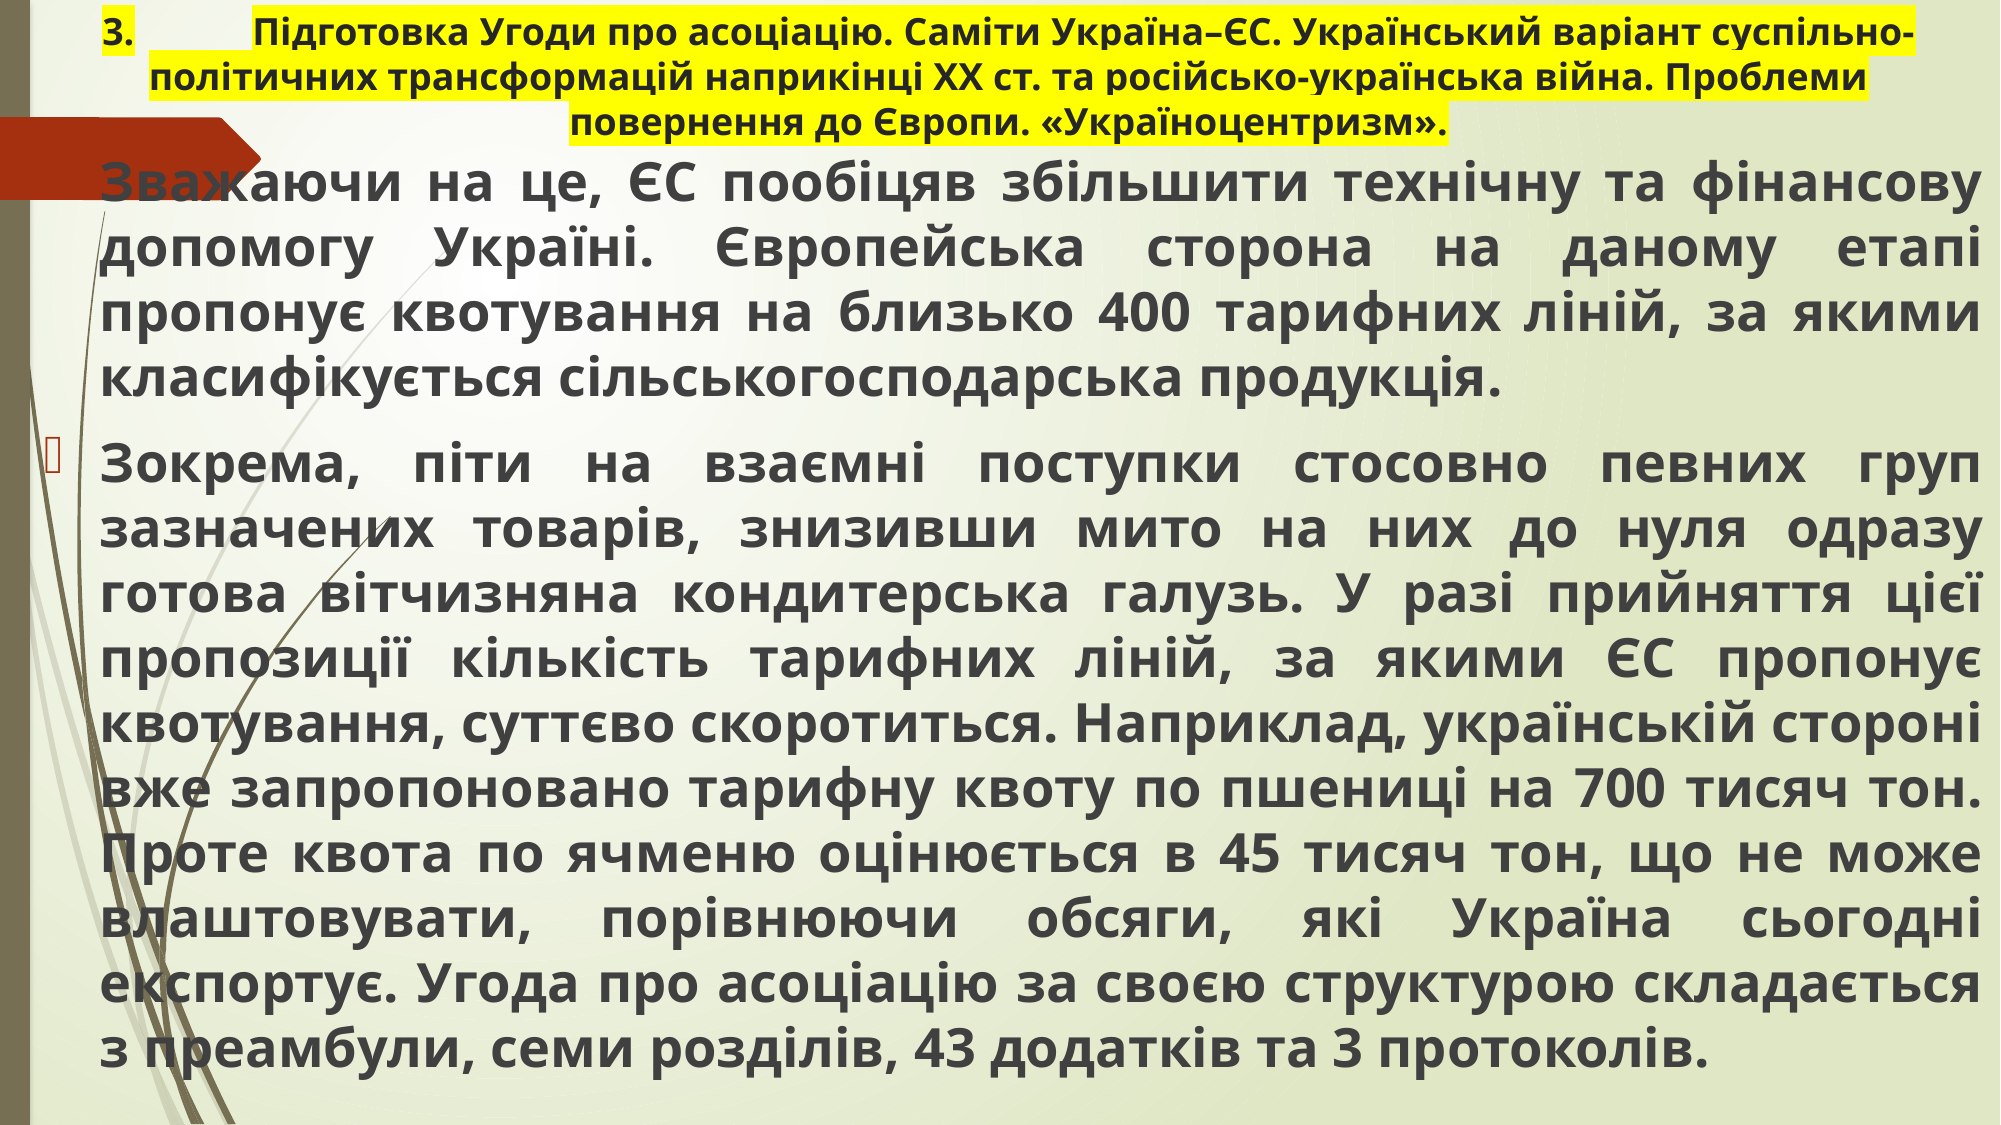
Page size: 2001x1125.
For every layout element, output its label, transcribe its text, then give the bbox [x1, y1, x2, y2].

title 3. Підготовка Угоди про асоціацію. Саміти Україна–ЄС. Український варіант суспільно-політичних трансформацій наприкінці ХХ ст. та російсько-українська війна. Проблеми повернення до Європи. «Україноцентризм». [18, 0, 2000, 140]
list Зважаючи на це, ЄС пообіцяв збільшити технічну та фінансову допомогу Україні. Європейська сторона на даному етапі пропонує квотування на близько 400 тарифних ліній, за якими класифікується сільськогосподарська продукція. Зокрема, піти на взаємні поступки стосовно певних груп зазначених товарів, знизивши мито на них до нуля одразу готова вітчизняна кондитерська галузь. У разі прийняття цієї пропозиції кількість тарифних ліній, за якими ЄС пропонує квотування, суттєво скоротиться. Наприклад, українській стороні вже запропоновано тарифну квоту по пшениці на 700 тисяч тон. Проте квота по ячменю оцінюється в 45 тисяч тон, що не може влаштовувати, порівнюючи обсяги, які Україна сьогодні експортує. Угода про асоціацію за своєю структурою складається з преамбули, семи розділів, 43 додатків та 3 протоколів. [28, 139, 2000, 1125]
